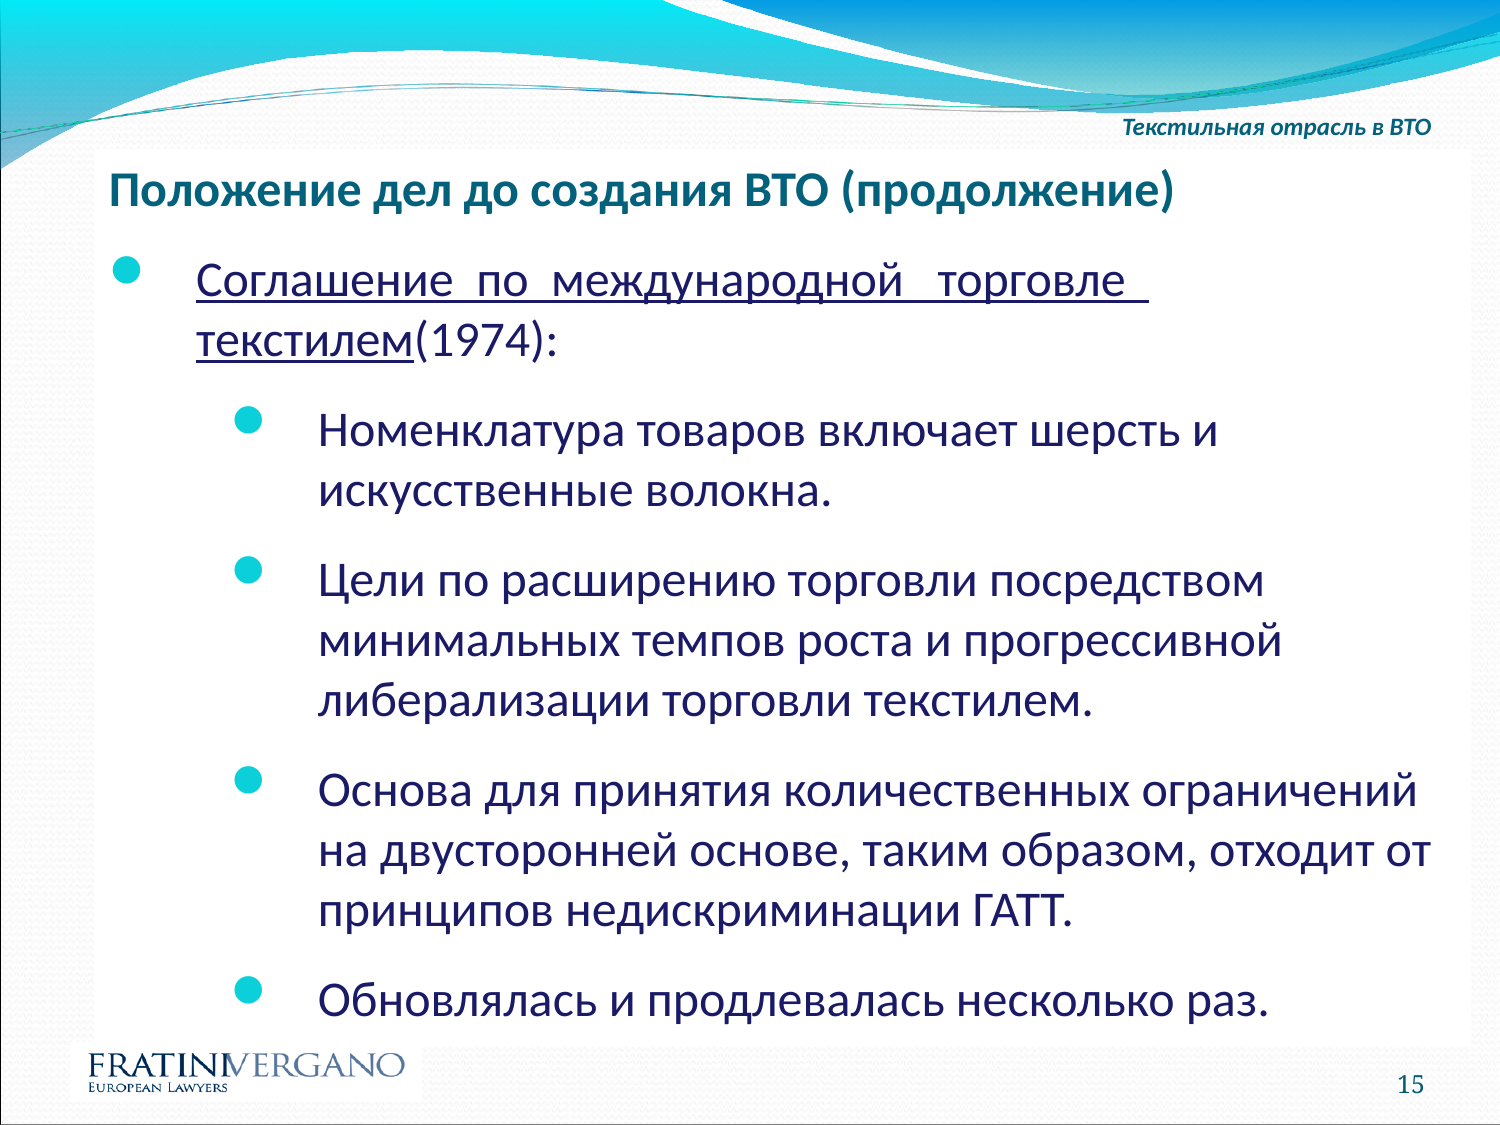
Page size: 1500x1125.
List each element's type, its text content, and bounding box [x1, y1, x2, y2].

text_box Положение дел до создания ВТО (продолжение) Соглашение по международной торговле текстилем(1974): Номенклатура товаров включает шерсть и искусственные волокна. Цели по расширению торговли посредством минимальных темпов роста и прогрессивной либерализации торговли текстилем. Основа для принятия количественных ограничений на двусторонней основе, таким образом, отходит от принципов недискриминации ГАТТ. Обновлялась и продлевалась несколько раз. [93, 148, 1472, 1047]
picture [0, 0, 1500, 1125]
text_box Текстильная отрасль в ВТО [81, 93, 1432, 141]
text_box 15 [1299, 1042, 1425, 1103]
